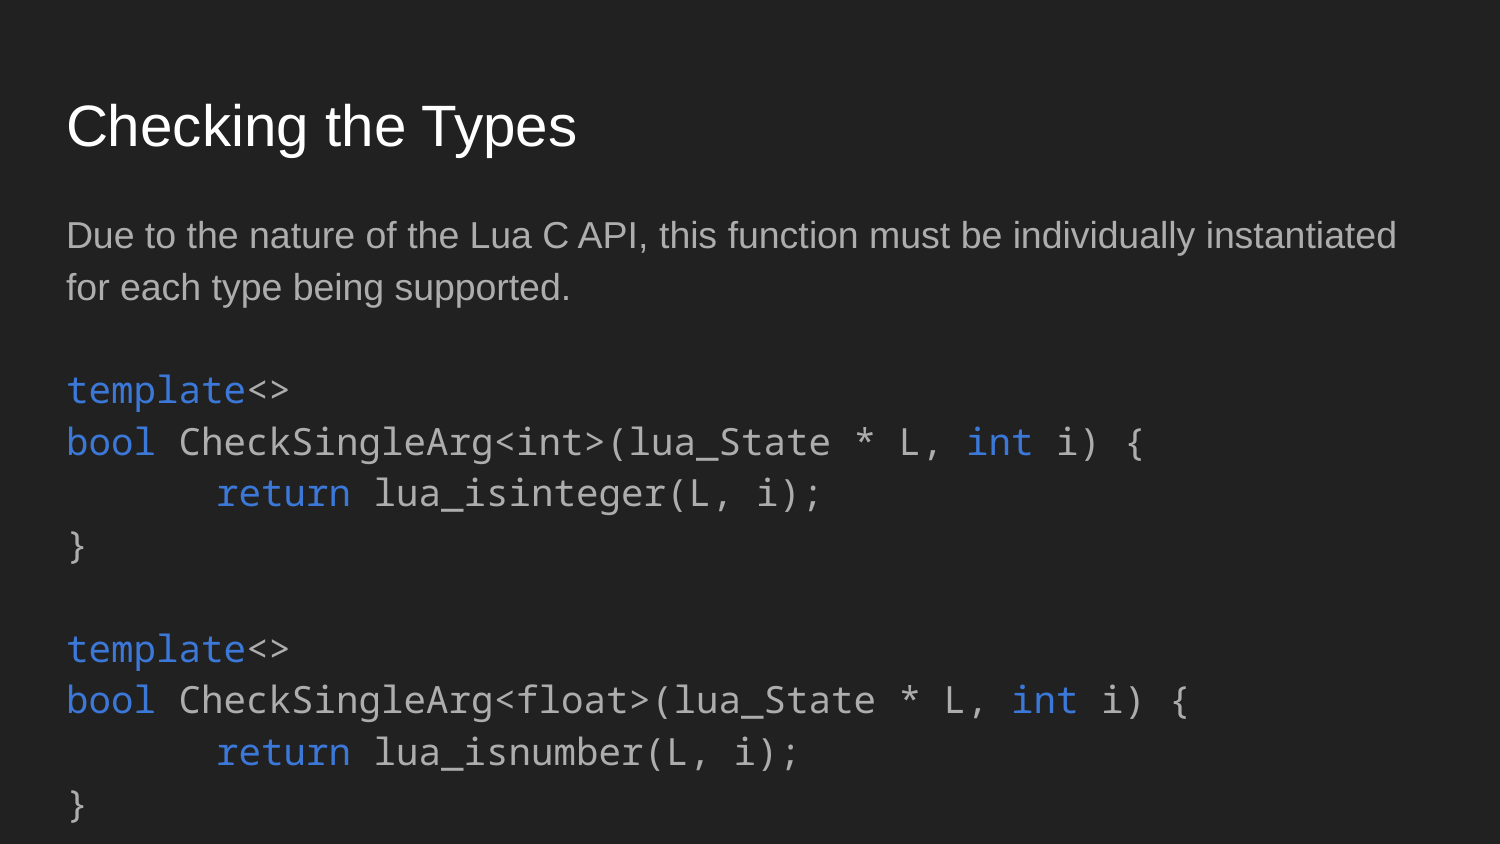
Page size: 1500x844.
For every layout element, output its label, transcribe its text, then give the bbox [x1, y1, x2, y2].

title Checking the Types [51, 72, 1449, 167]
list Due to the nature of the Lua C API, this function must be individually instantiated for each type being supported. template<> bool CheckSingleArg<int>(lua_State * L, int i) { return lua_isinteger(L, i); } template<> bool CheckSingleArg<float>(lua_State * L, int i) { return lua_isnumber(L, i); } [51, 189, 1449, 750]
